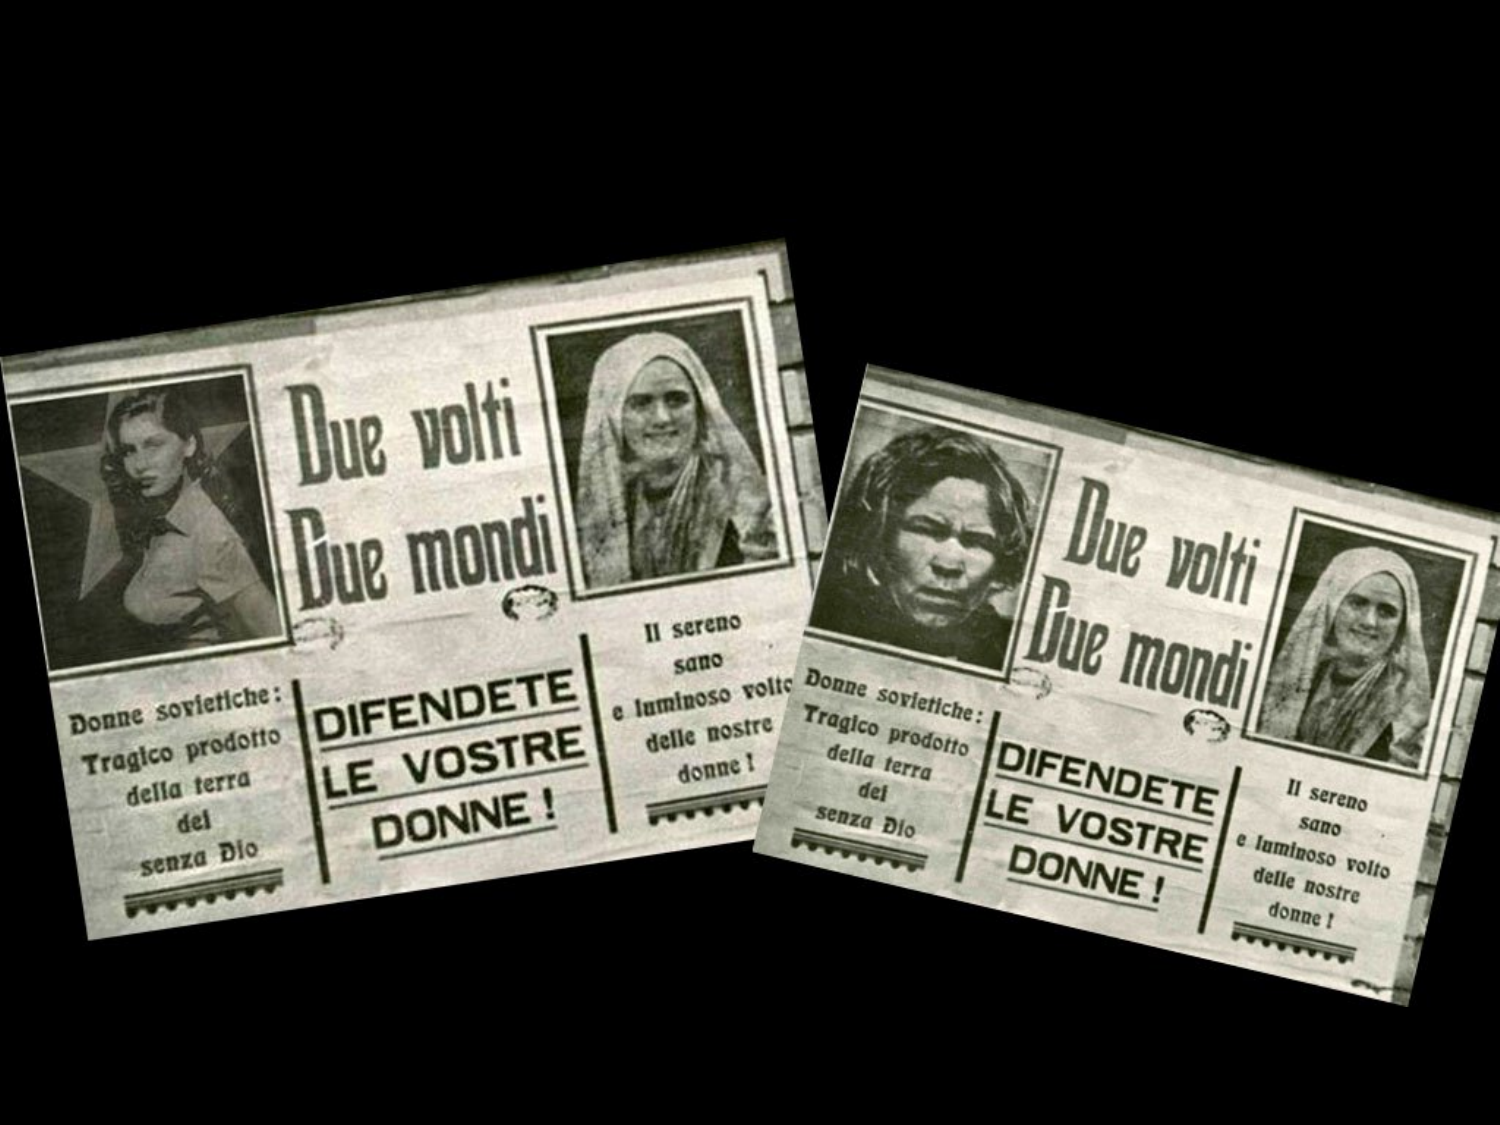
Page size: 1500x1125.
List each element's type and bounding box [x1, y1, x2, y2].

list [0, 219, 1500, 1007]
